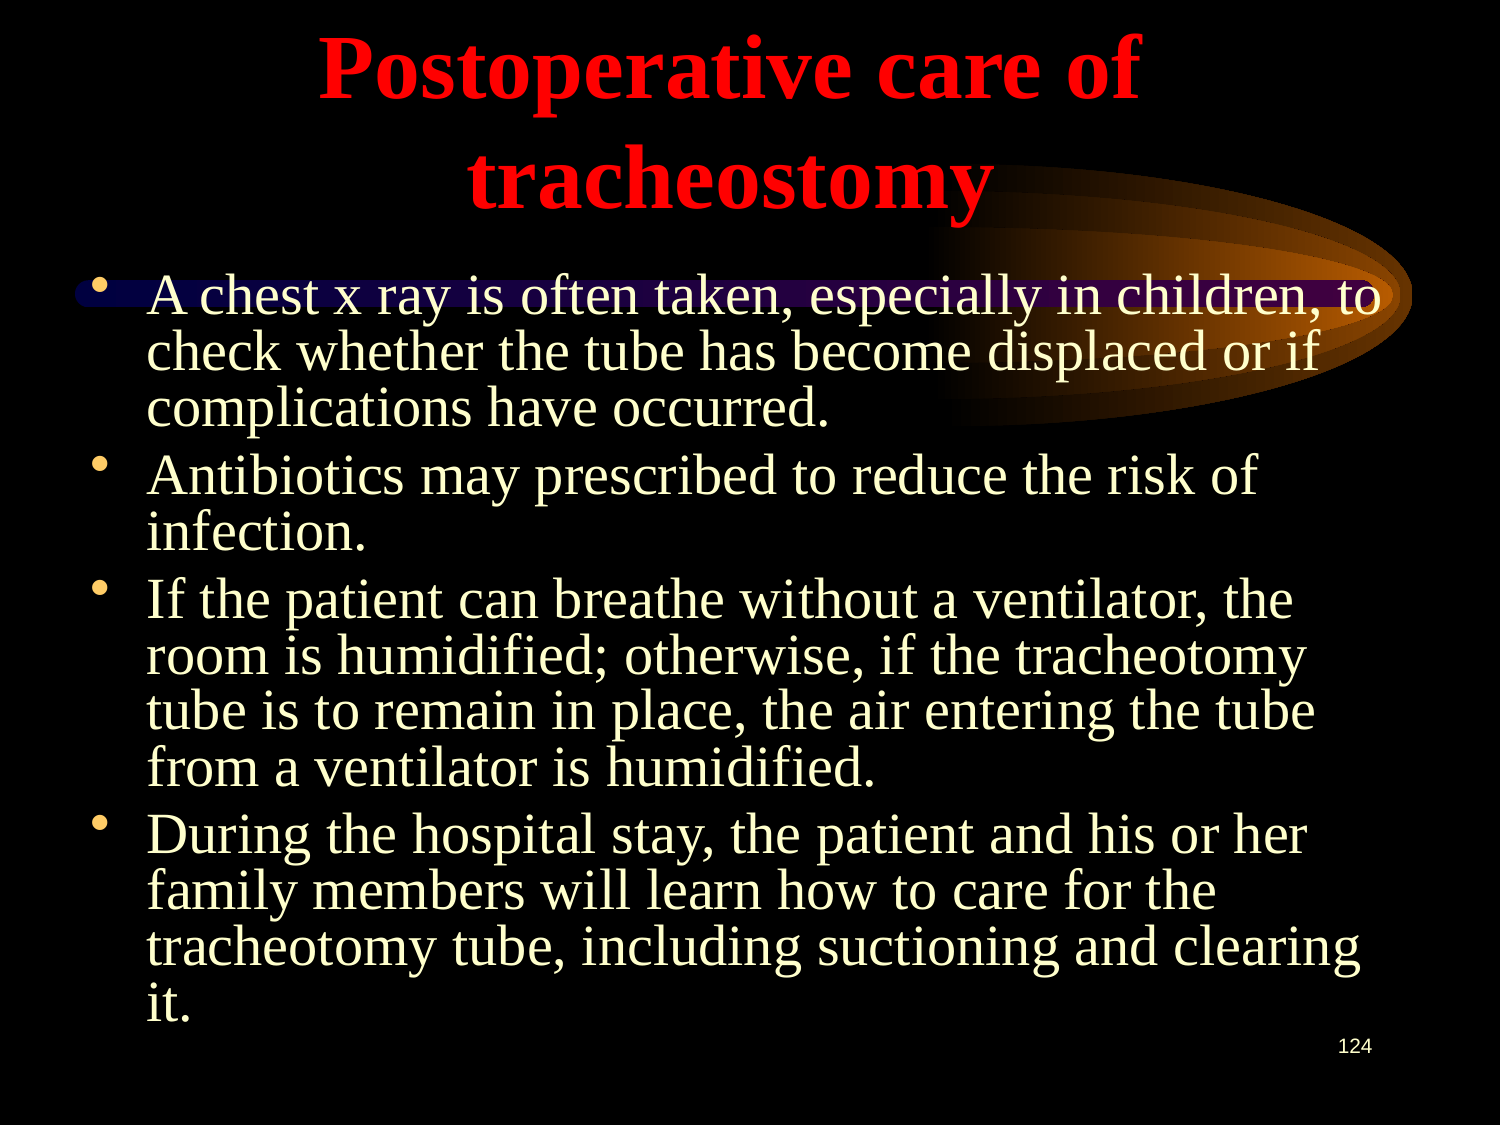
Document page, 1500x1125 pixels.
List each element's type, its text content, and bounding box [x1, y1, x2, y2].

title Postoperative care of tracheostomy [93, 46, 1369, 235]
slide_number 124 [1074, 1024, 1388, 1101]
list A chest x ray is often taken, especially in children, to check whether the tube has become displaced or if complications have occurred. Antibiotics may prescribed to reduce the risk of infection. If the patient can breathe without a ventilator, the room is humidified; otherwise, if the tracheotomy tube is to remain in place, the air entering the tube from a ventilator is humidified. During the hospital stay, the patient and his or her family members will learn how to care for the tracheotomy tube, including suctioning and clearing it. [75, 262, 1425, 1063]
